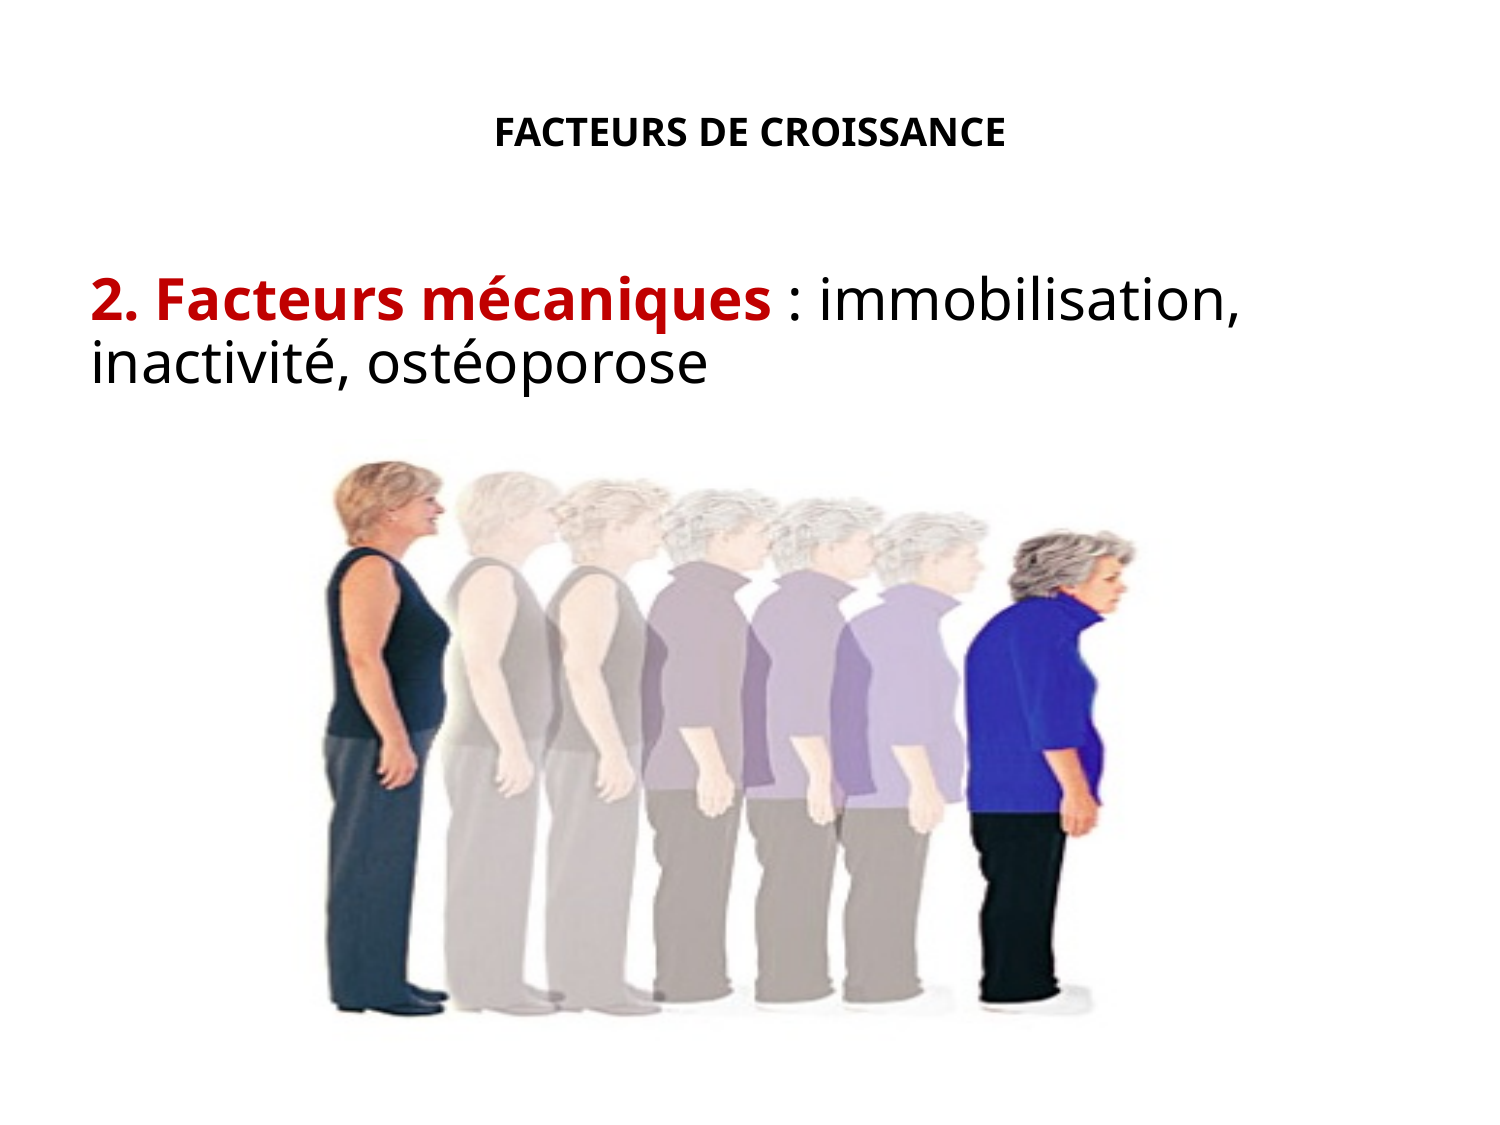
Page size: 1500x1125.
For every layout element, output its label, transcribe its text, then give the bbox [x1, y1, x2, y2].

picture [288, 439, 1212, 1059]
list 2. Facteurs mécaniques : immobilisation, inactivité, ostéoporose [75, 262, 1425, 445]
title FACTEURS DE CROISSANCE [112, 99, 1388, 163]
